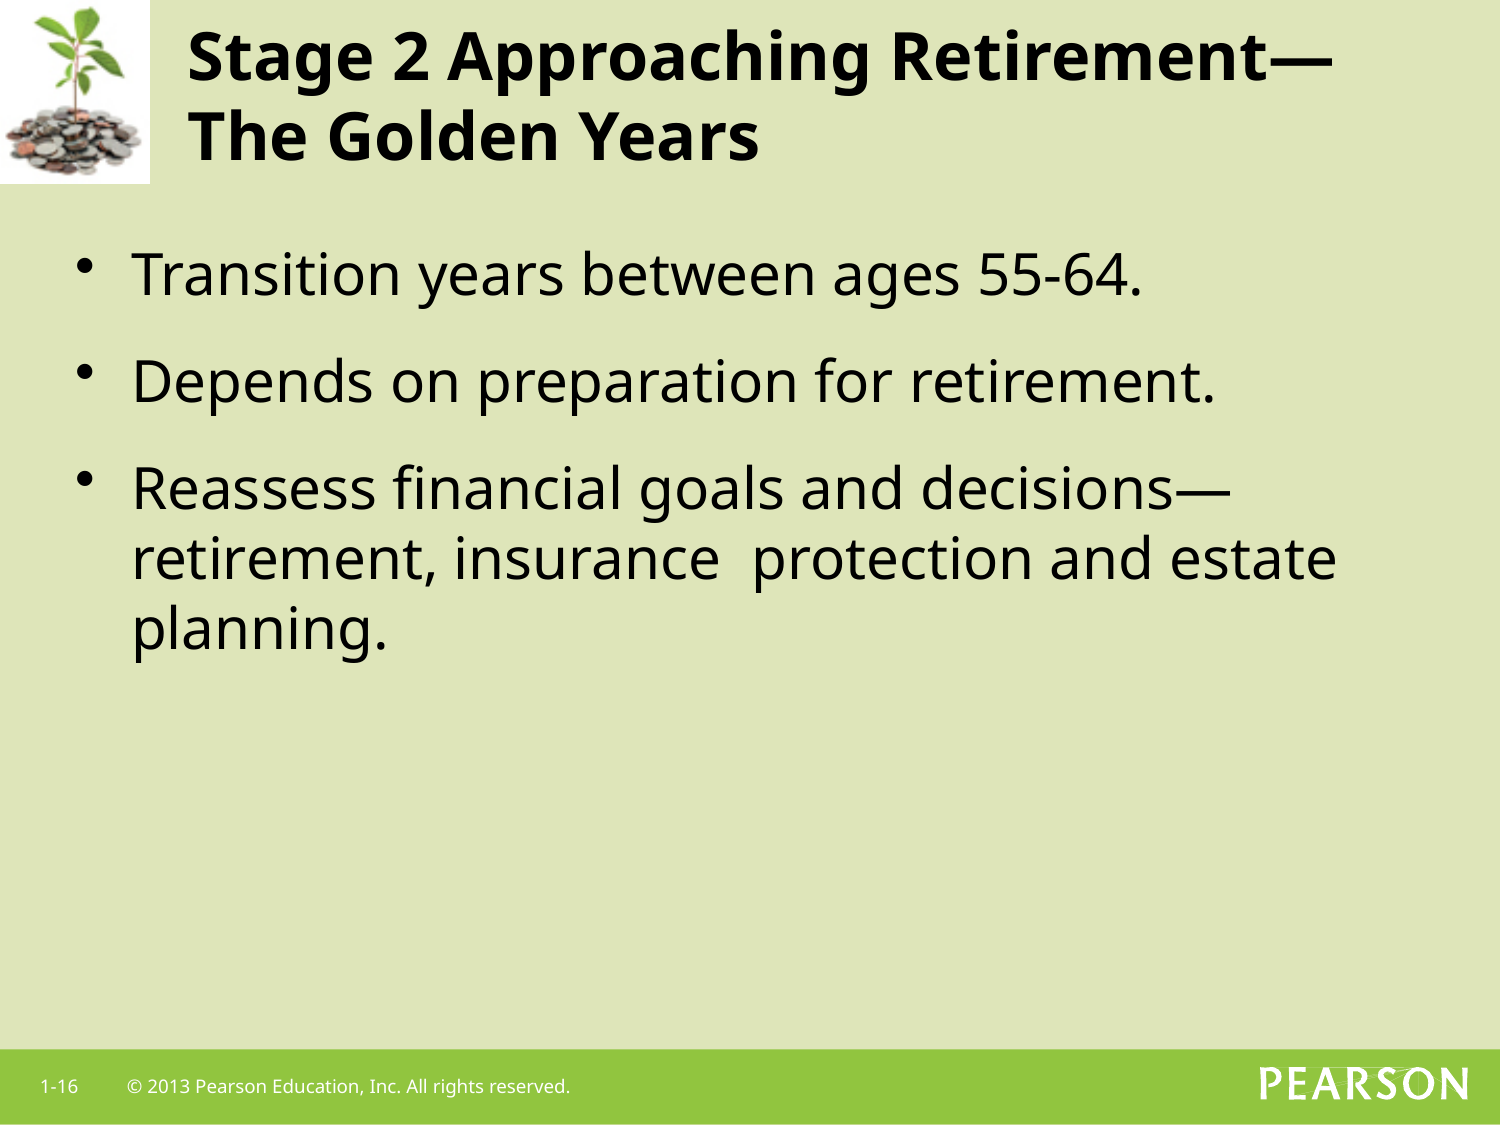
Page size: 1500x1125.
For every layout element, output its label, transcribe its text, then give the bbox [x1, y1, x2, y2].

title Stage 2 Approaching Retirement—The Golden Years [187, 0, 1450, 188]
list Transition years between ages 55-64. Depends on preparation for retirement. Reassess financial goals and decisions—retirement, insurance protection and estate planning. [75, 237, 1425, 1075]
picture [0, 0, 150, 184]
